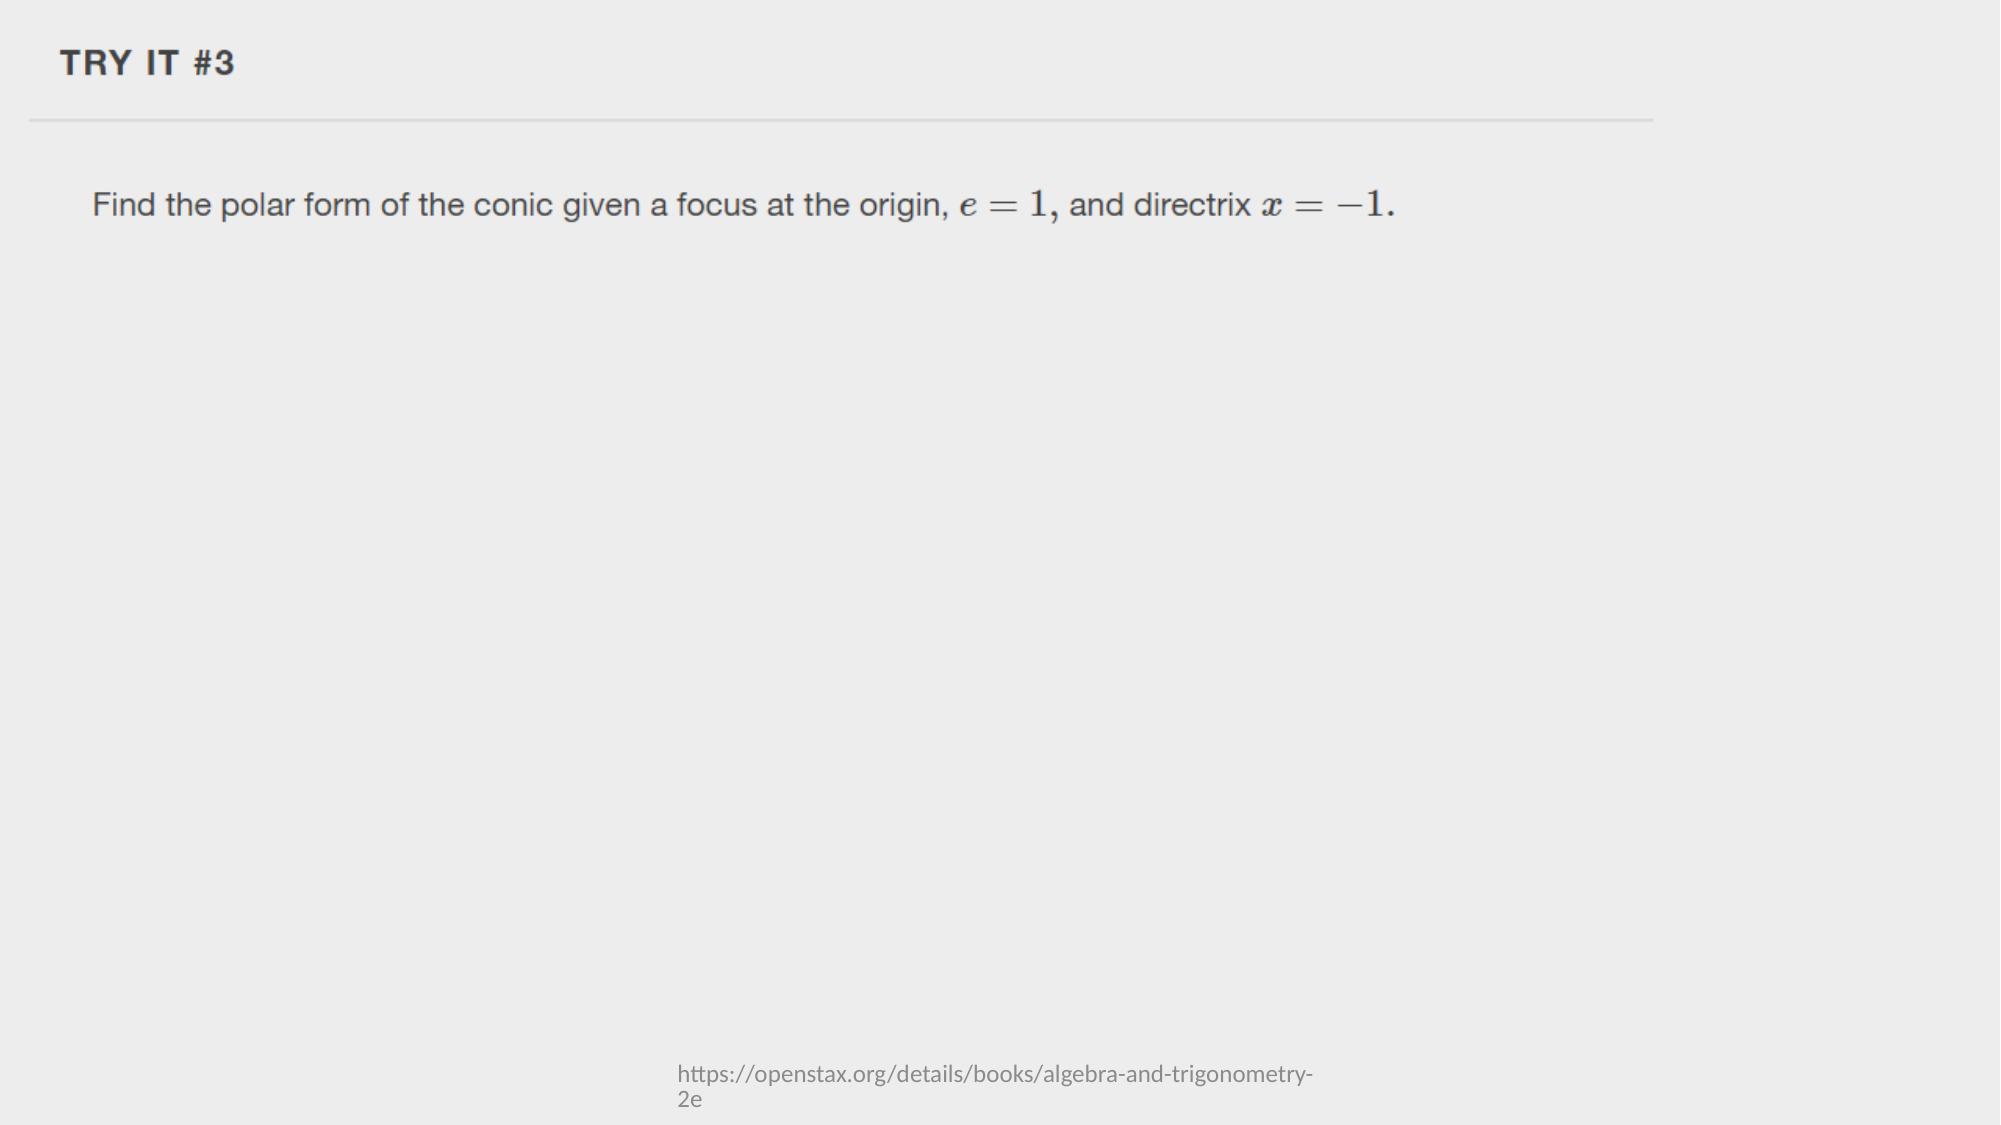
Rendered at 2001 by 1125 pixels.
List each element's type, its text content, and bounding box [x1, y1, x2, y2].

footer https://openstax.org/details/books/algebra-and-trigonometry-2e [662, 1042, 1338, 1103]
picture [23, 22, 1674, 253]
